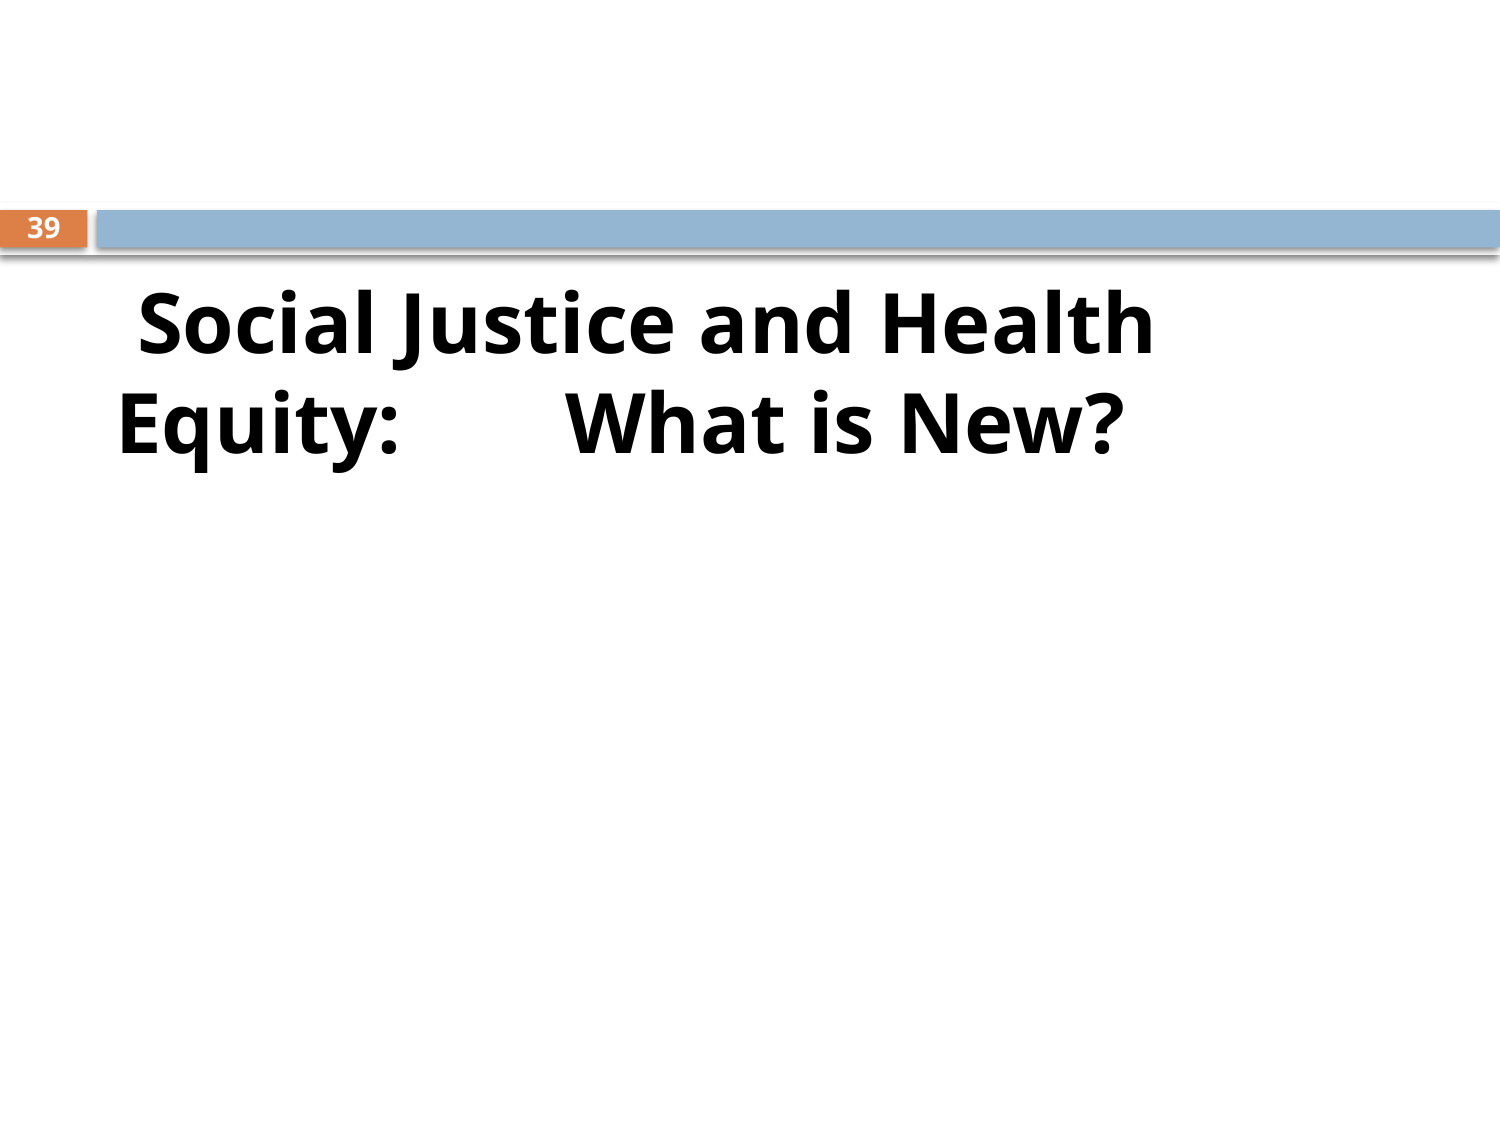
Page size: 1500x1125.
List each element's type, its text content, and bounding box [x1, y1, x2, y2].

list Social Justice and Health Equity: What is New? [100, 262, 1438, 1000]
slide_number 39 [0, 208, 88, 249]
